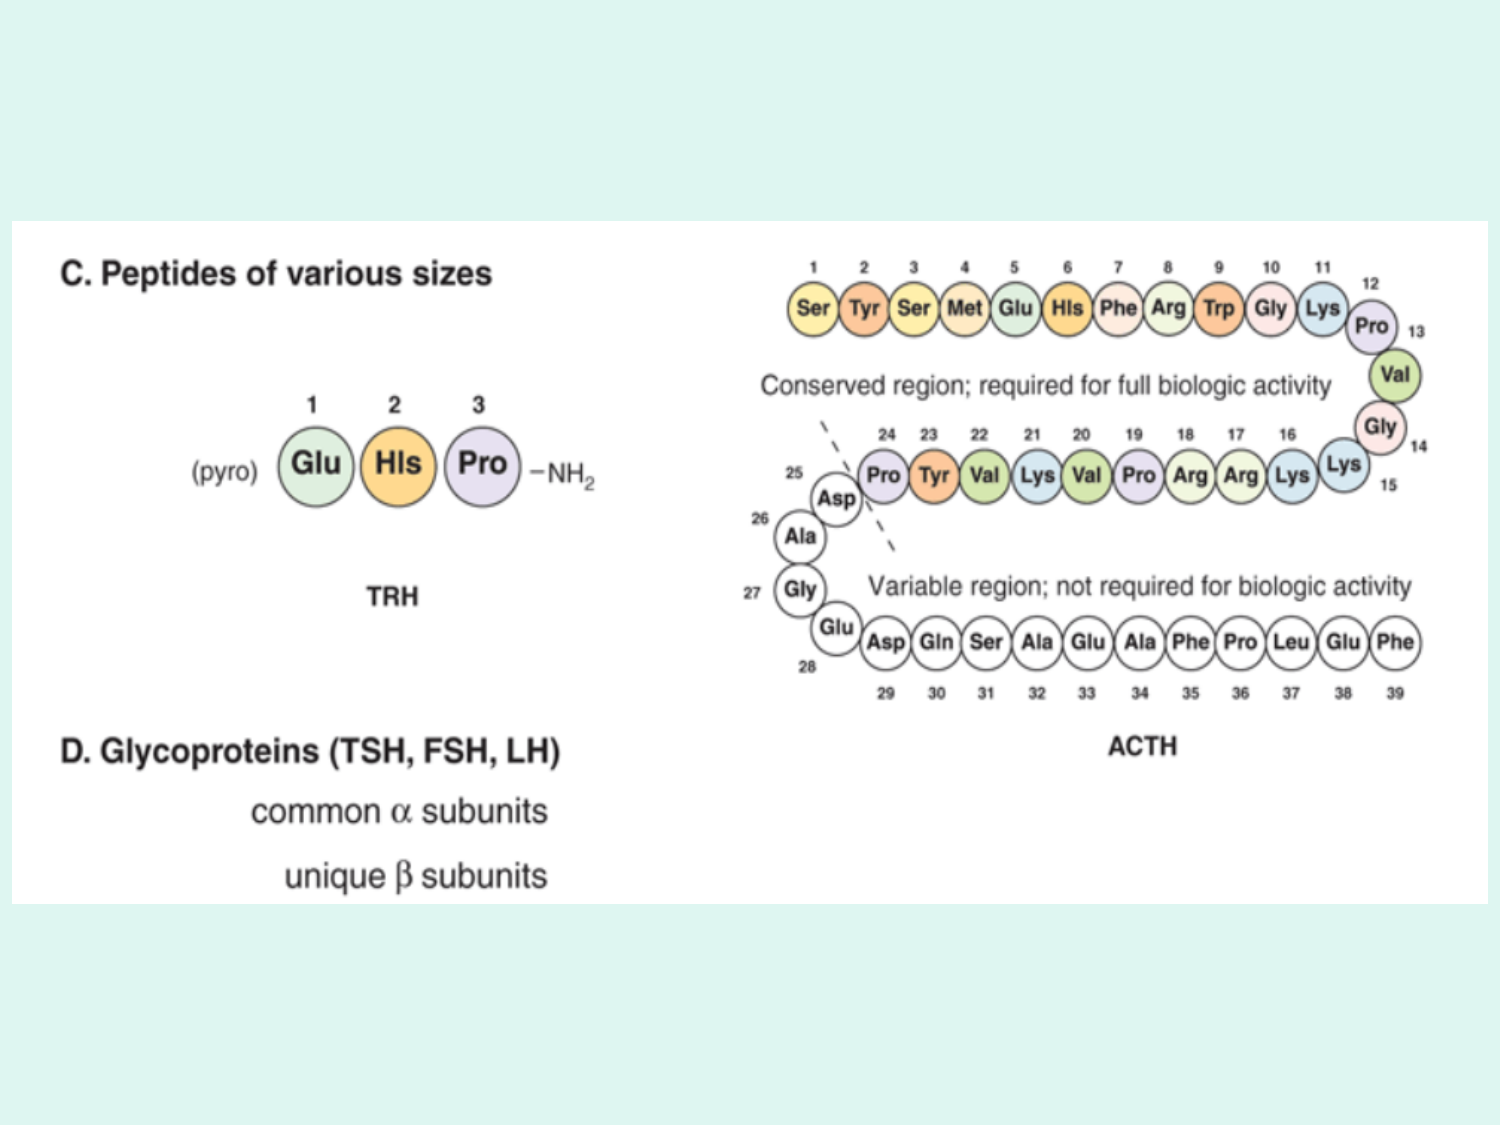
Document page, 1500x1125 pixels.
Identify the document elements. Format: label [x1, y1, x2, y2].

picture [12, 221, 1488, 904]
